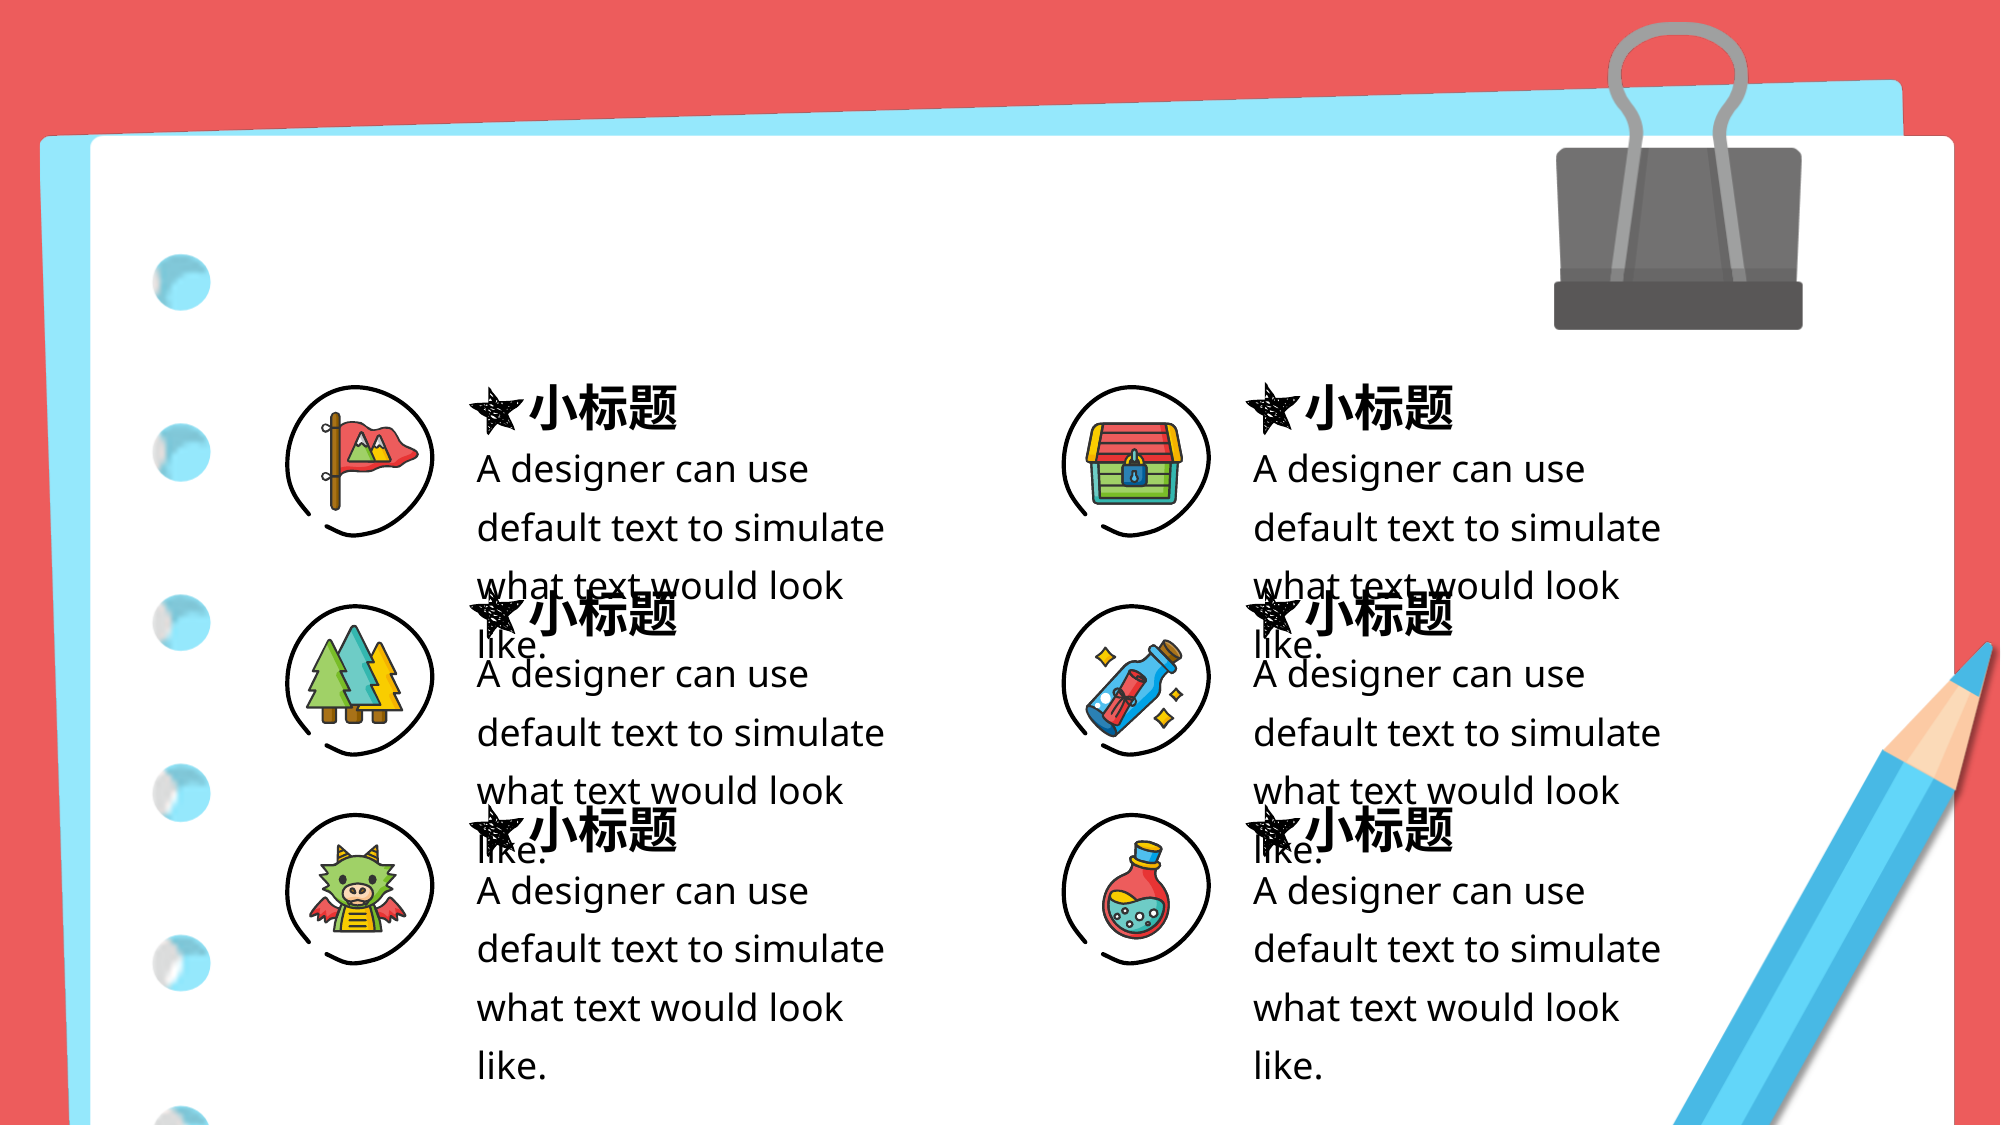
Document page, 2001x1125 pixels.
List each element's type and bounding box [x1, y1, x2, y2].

text_box [1084, 422, 1184, 505]
text_box [1100, 840, 1171, 942]
text_box [1084, 639, 1184, 738]
picture [39, 22, 2001, 1125]
text_box [308, 844, 407, 933]
text_box [305, 624, 404, 724]
text_box [320, 411, 419, 511]
